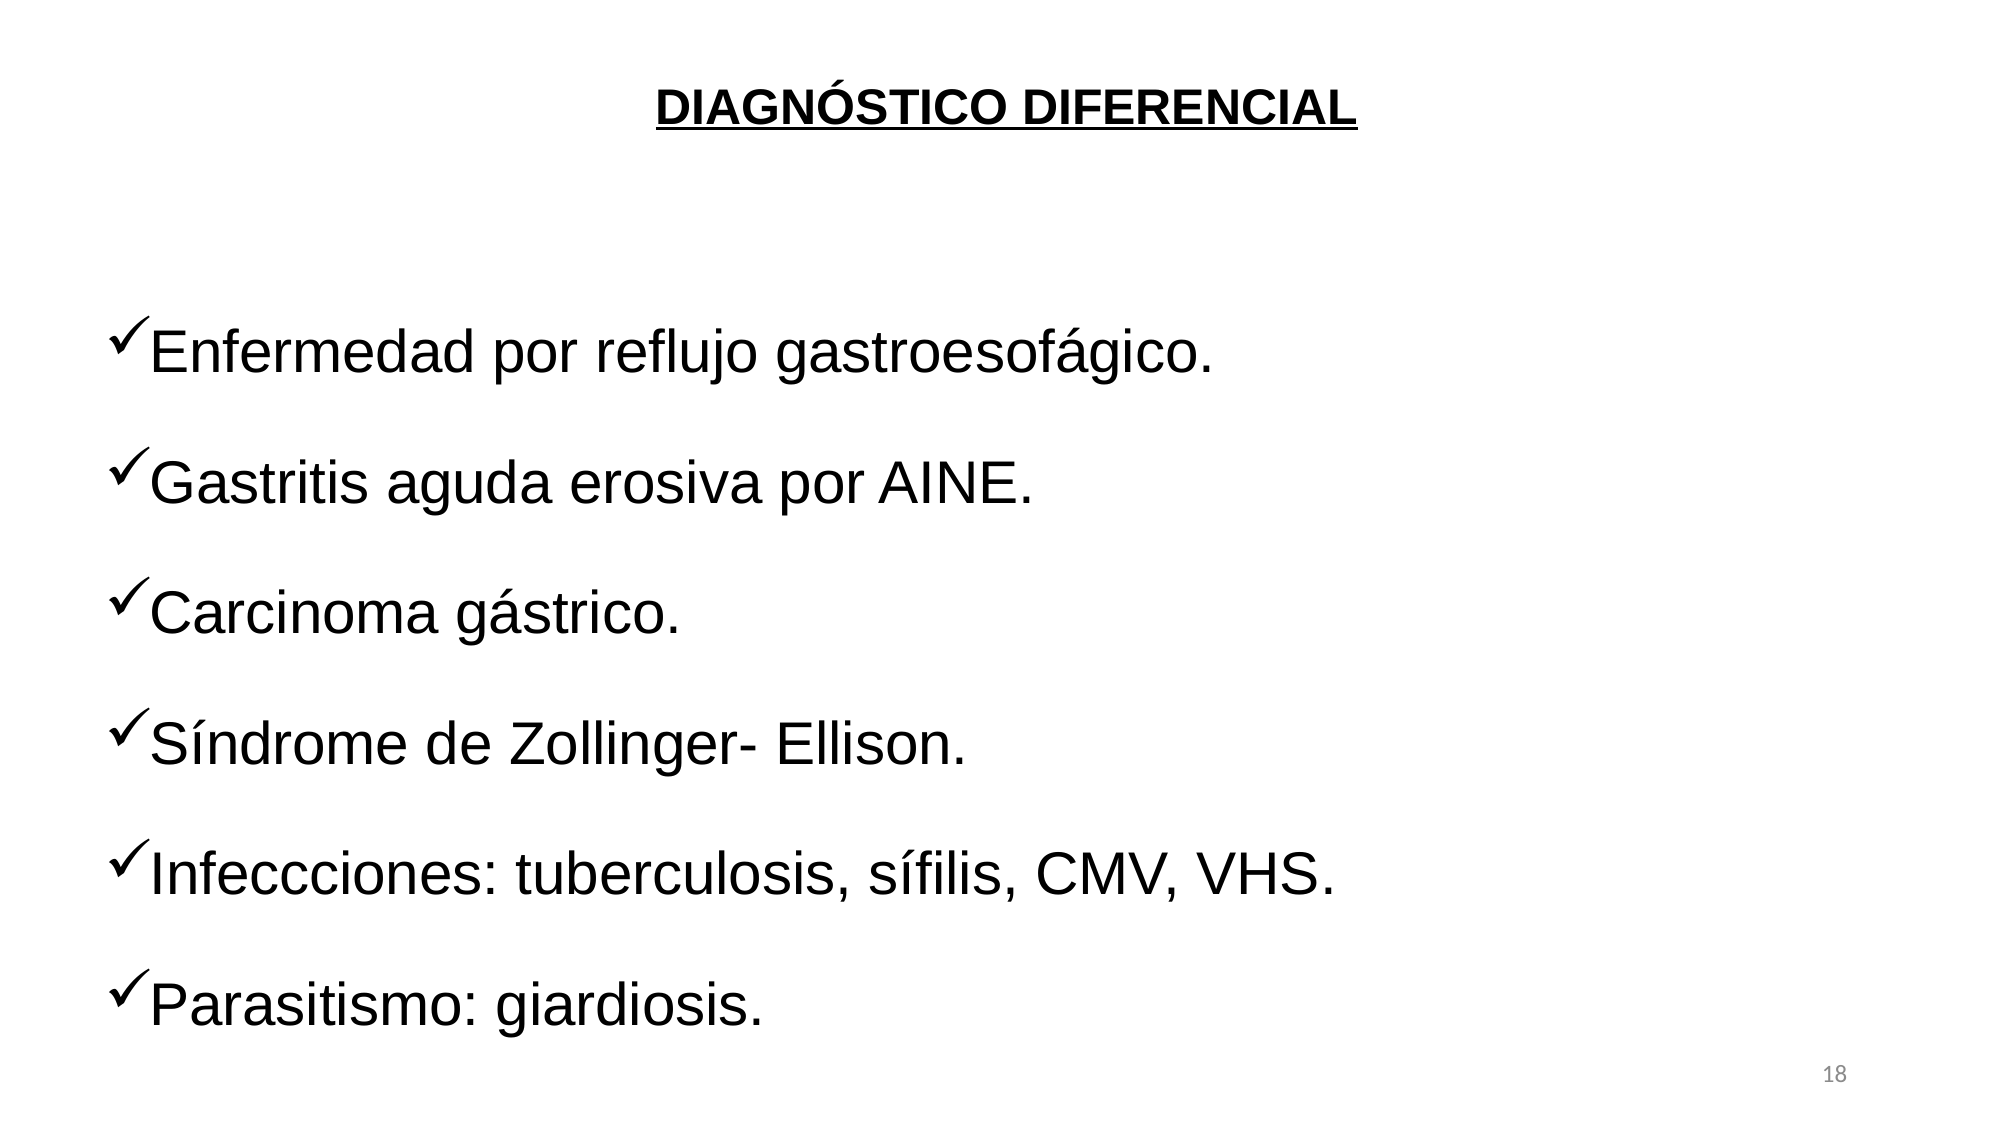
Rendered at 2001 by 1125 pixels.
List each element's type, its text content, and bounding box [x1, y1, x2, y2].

slide_number 18 [1412, 1042, 1863, 1103]
list Enfermedad por reflujo gastroesofágico. Gastritis aguda erosiva por AINE. Carcinoma gástrico. Síndrome de Zollinger- Ellison. Infeccciones: tuberculosis, sífilis, CMV, VHS. Parasitismo: giardiosis. [89, 168, 1974, 1053]
text_box DIAGNÓSTICO DIFERENCIAL [641, 66, 1374, 142]
